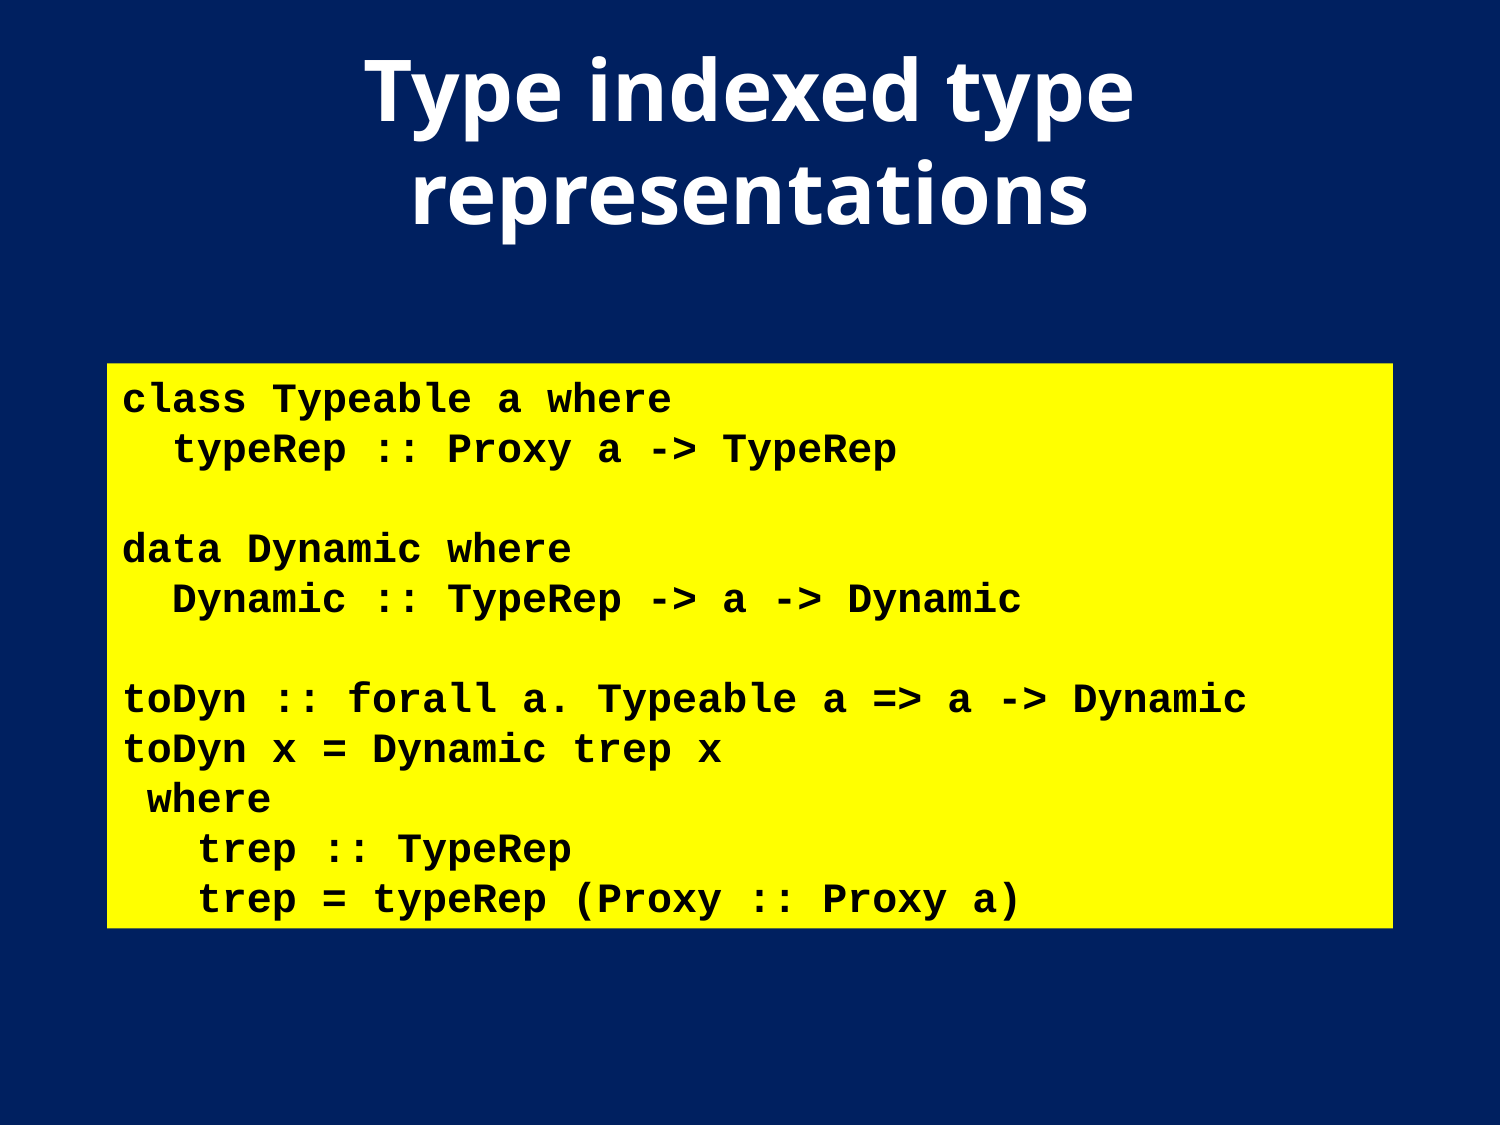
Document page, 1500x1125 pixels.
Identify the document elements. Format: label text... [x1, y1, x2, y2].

text_box class Typeable a where typeRep :: Proxy a -> TypeRep data Dynamic where Dynamic :: TypeRep -> a -> Dynamic toDyn :: forall a. Typeable a => a -> Dynamic toDyn x = Dynamic trep x where trep :: TypeRep trep = typeRep (Proxy :: Proxy a) [107, 363, 1393, 929]
title Type indexed type representations [75, 45, 1425, 233]
